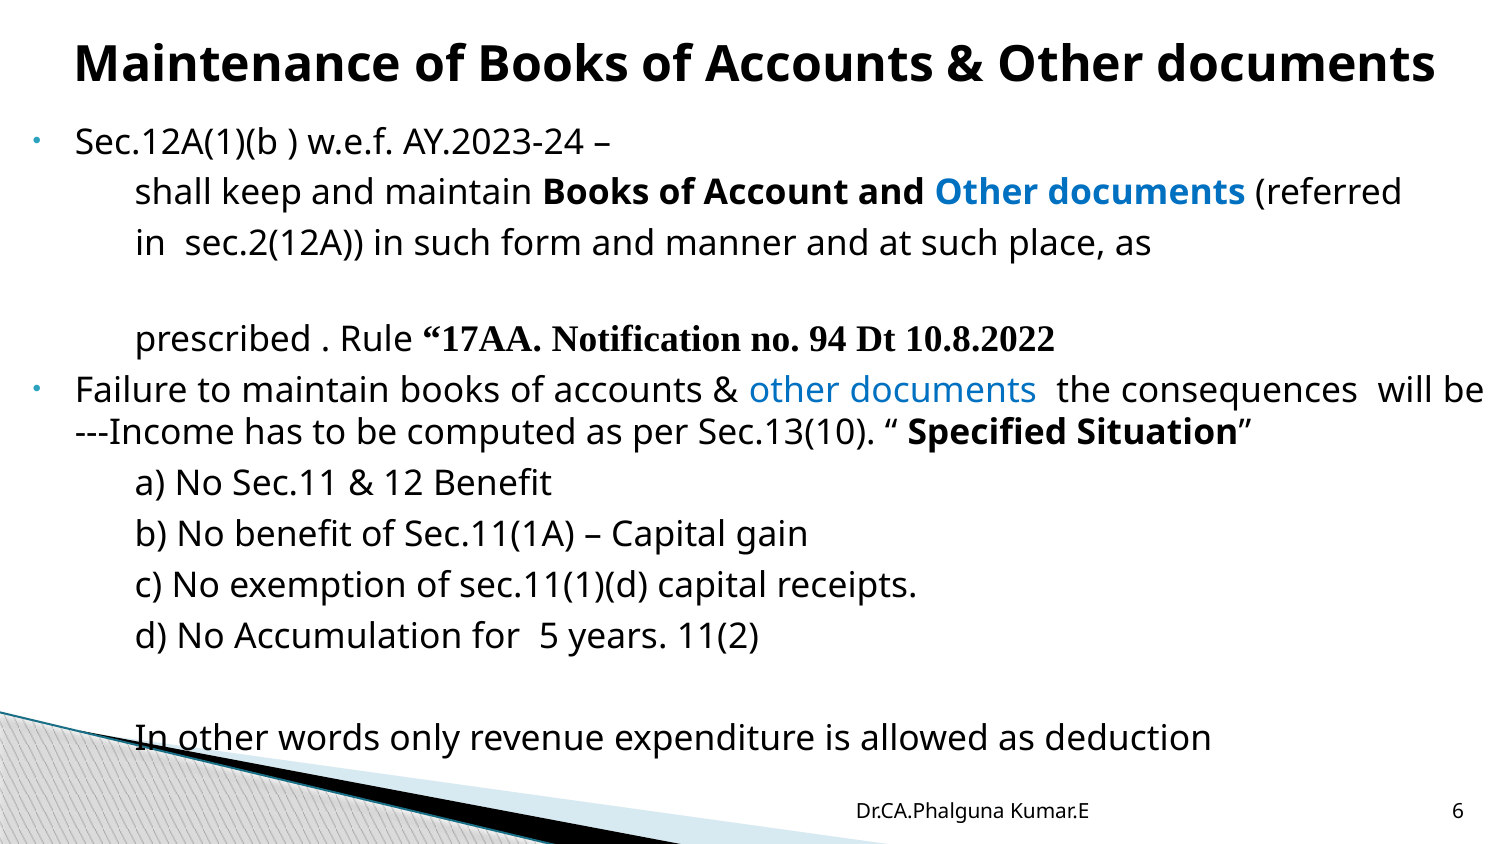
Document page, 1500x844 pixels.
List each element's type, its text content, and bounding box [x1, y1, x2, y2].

slide_number 6 [1418, 788, 1479, 834]
list Sec.12A(1)(b ) w.e.f. AY.2023-24 – shall keep and maintain Books of Account and Other documents (referred in sec.2(12A)) in such form and manner and at such place, as prescribed . Rule “17AA. Notification no. 94 Dt 10.8.2022 Failure to maintain books of accounts & other documents the consequences will be ---Income has to be computed as per Sec.13(10). “ Specified Situation” a) No Sec.11 & 12 Benefit b) No benefit of Sec.11(1A) – Capital gain c) No exemption of sec.11(1)(d) capital receipts. d) No Accumulation for 5 years. 11(2) In other words only revenue expenditure is allowed as deduction [0, 90, 1500, 844]
footer Dr.CA.Phalguna Kumar.E [718, 788, 1105, 834]
title Maintenance of Books of Accounts & Other documents [23, 11, 1500, 113]
